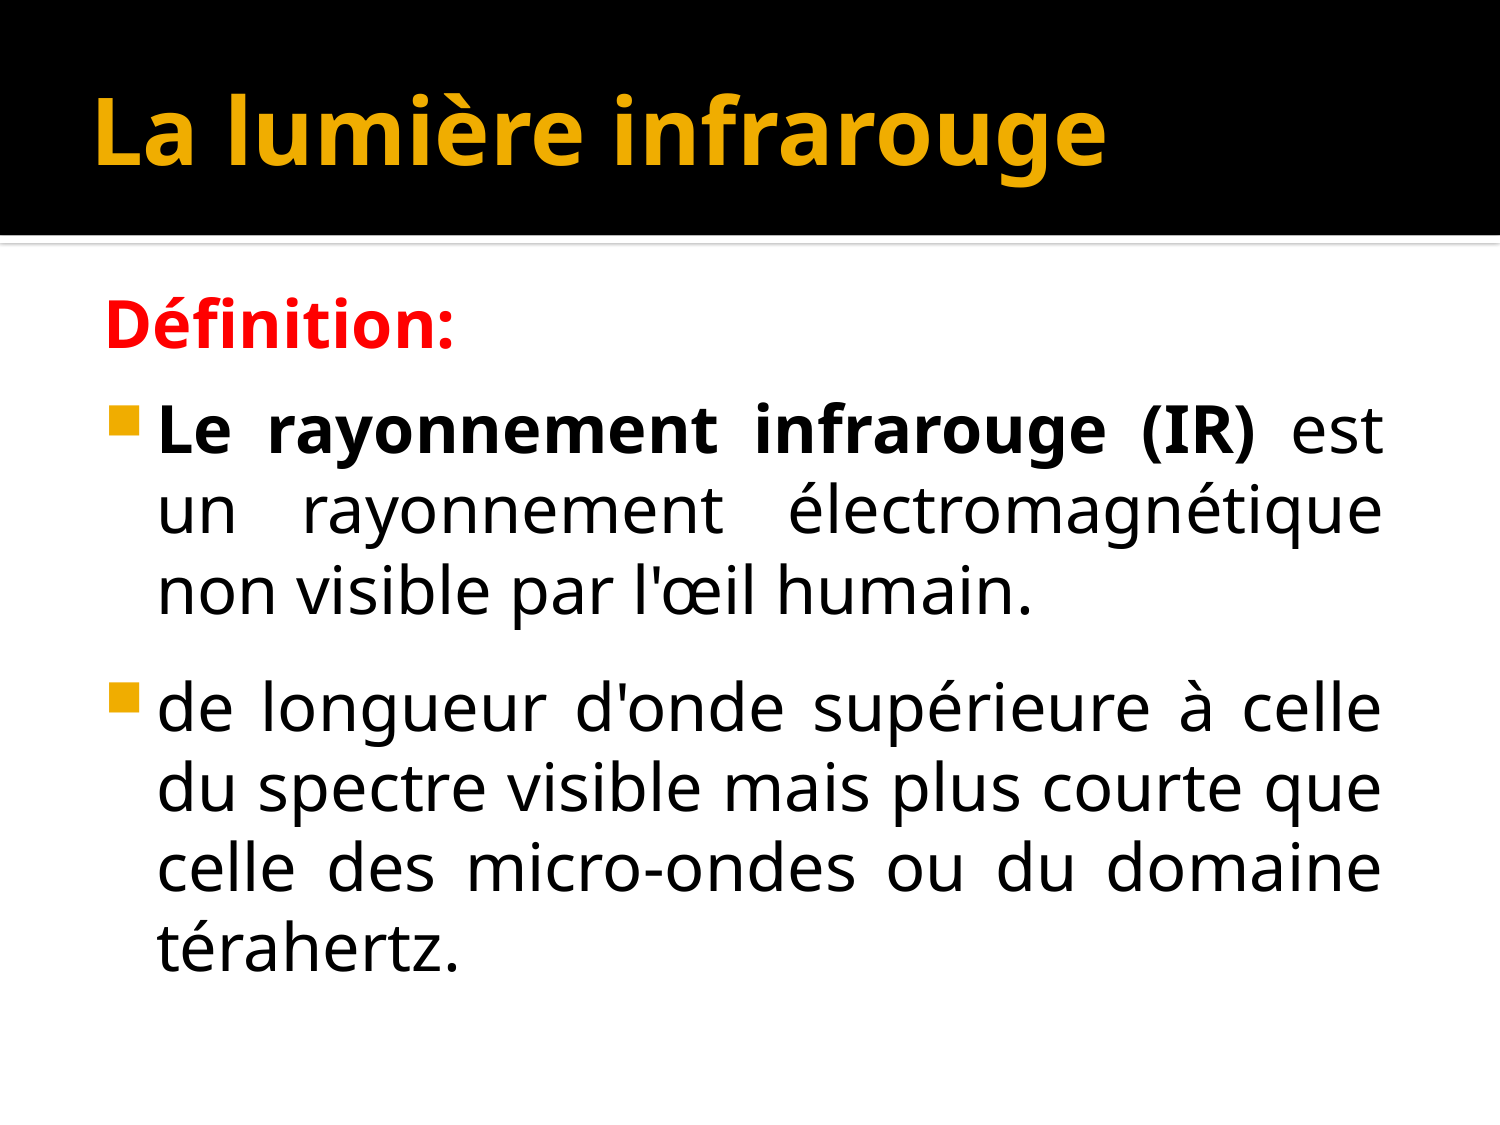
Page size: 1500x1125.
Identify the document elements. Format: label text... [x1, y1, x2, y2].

list Définition: Le rayonnement infrarouge (IR) est un rayonnement électromagnétique non visible par l'œil humain. de longueur d'onde supérieure à celle du spectre visible mais plus courte que celle des micro-ondes ou du domaine térahertz. [75, 267, 1400, 1050]
title La lumière infrarouge [75, 25, 1425, 231]
